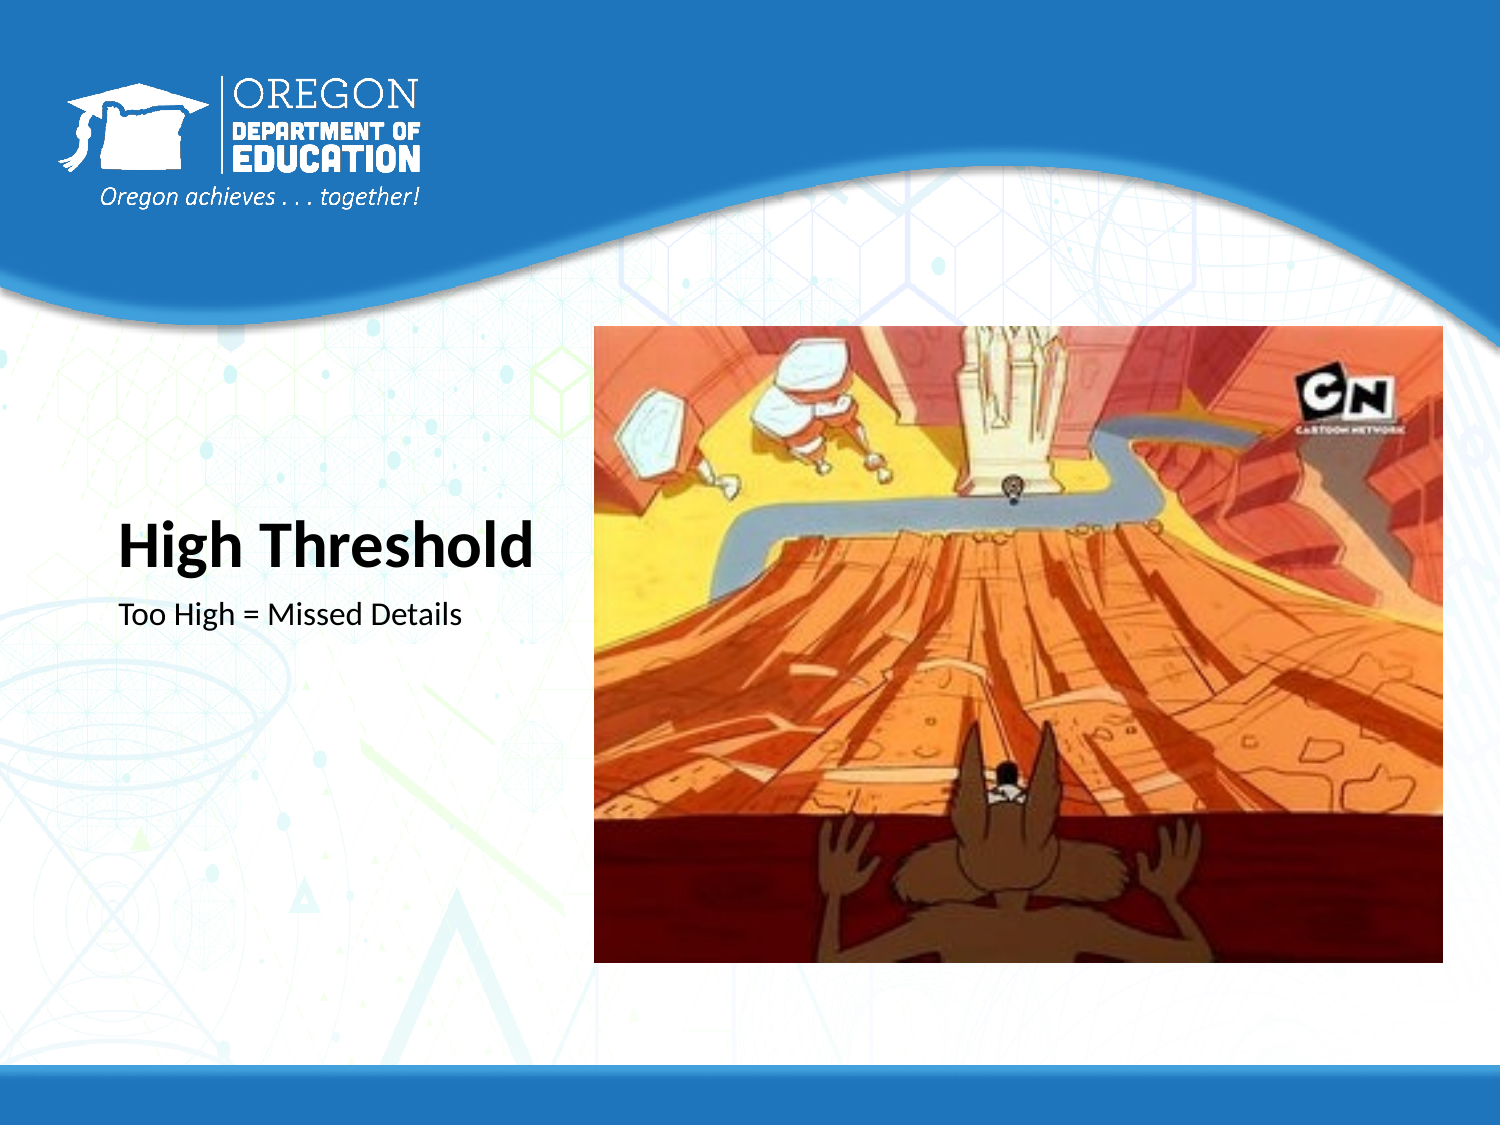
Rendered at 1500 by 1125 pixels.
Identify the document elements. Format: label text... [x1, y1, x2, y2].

title High Threshold [103, 326, 588, 589]
picture [0, 0, 1500, 1125]
list Too High = Missed Details [103, 589, 588, 963]
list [594, 326, 1443, 963]
